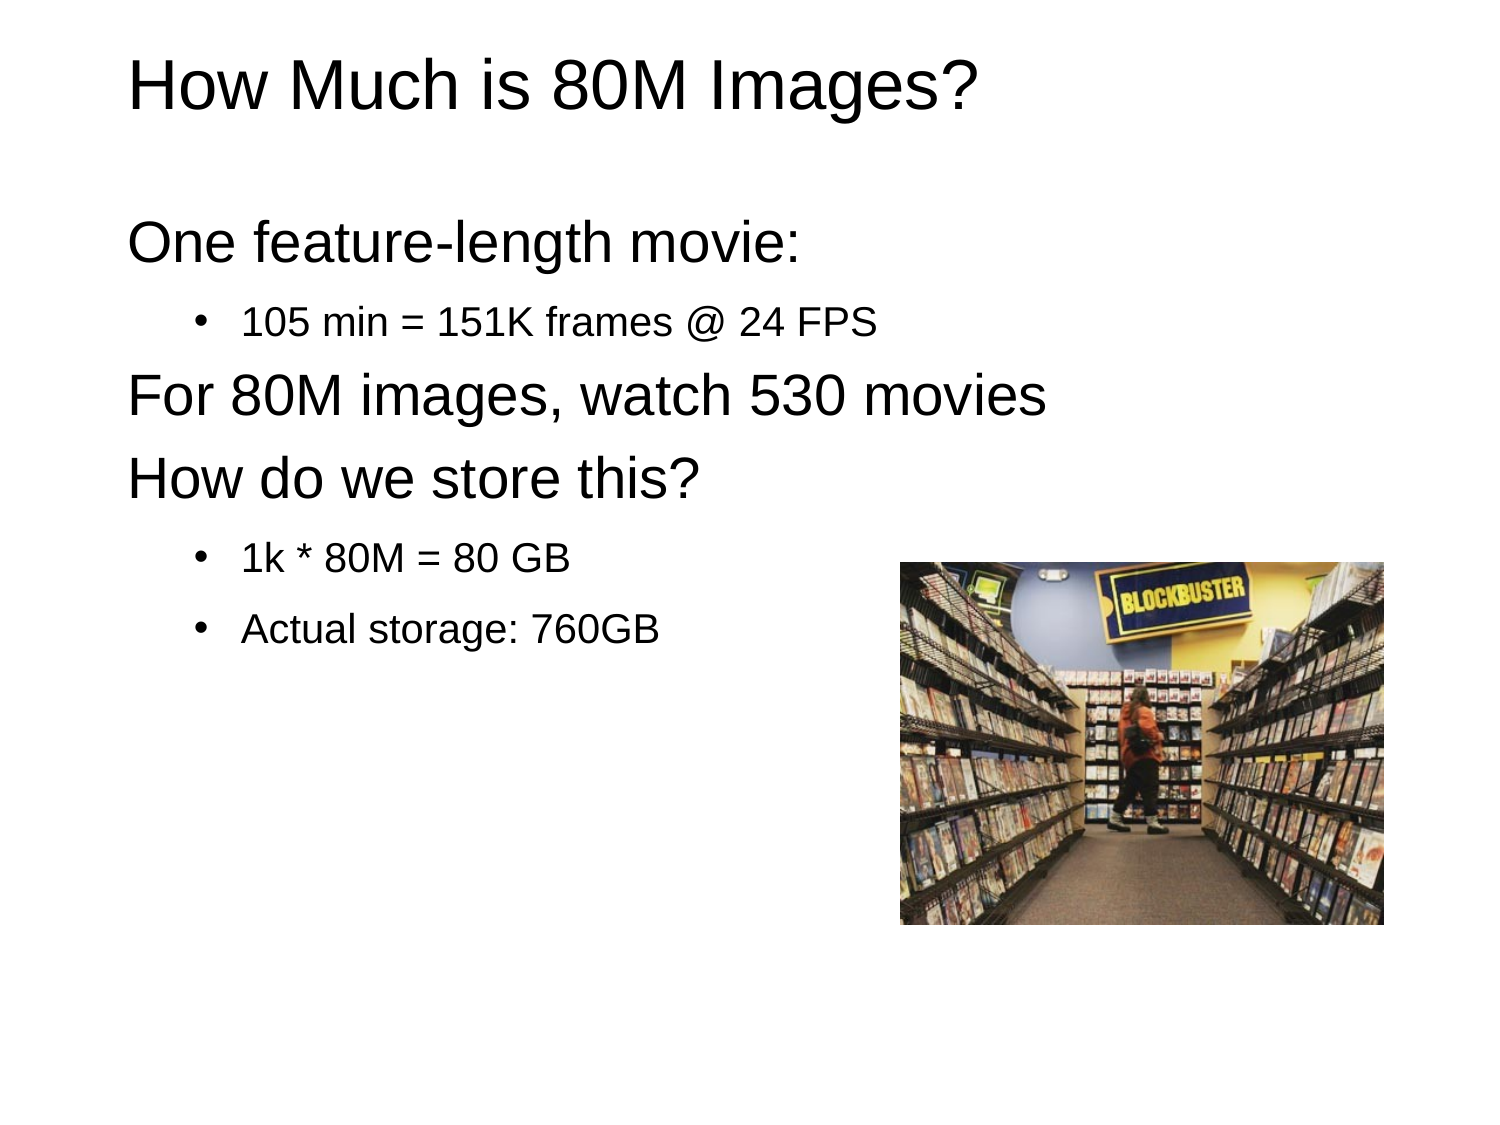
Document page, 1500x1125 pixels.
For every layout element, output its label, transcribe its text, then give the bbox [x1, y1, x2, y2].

picture [899, 562, 1384, 926]
title How Much is 80M Images? [112, 12, 1388, 150]
list One feature-length movie: 105 min = 151K frames @ 24 FPS For 80M images, watch 530 movies How do we store this? 1k * 80M = 80 GB Actual storage: 760GB [112, 195, 1388, 1125]
